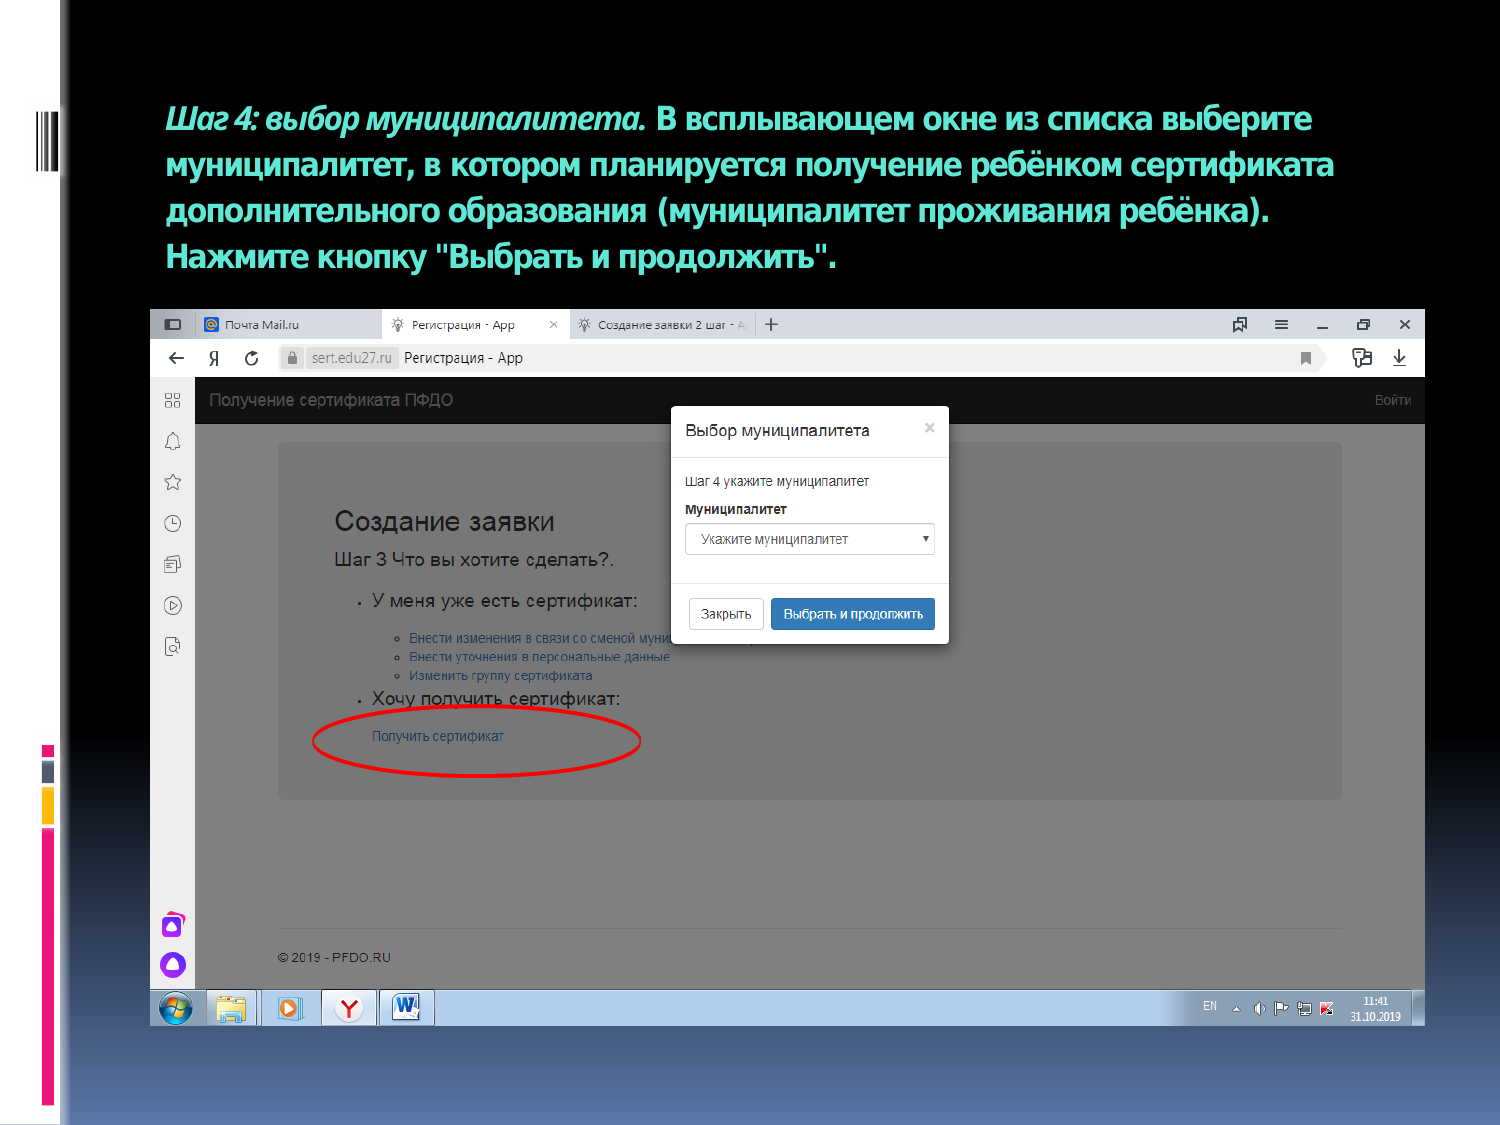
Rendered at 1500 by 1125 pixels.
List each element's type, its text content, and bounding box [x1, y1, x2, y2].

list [149, 308, 1426, 1027]
title Шаг 4: выбор муниципалитета. В всплывающем окне из списка выберите муниципалитет, в котором планируется получение ребёнком сертификата дополнительного образования (муниципалитет проживания ребёнка). Нажмите кнопку "Выбрать и продолжить". [150, 83, 1425, 234]
picture [312, 703, 642, 779]
